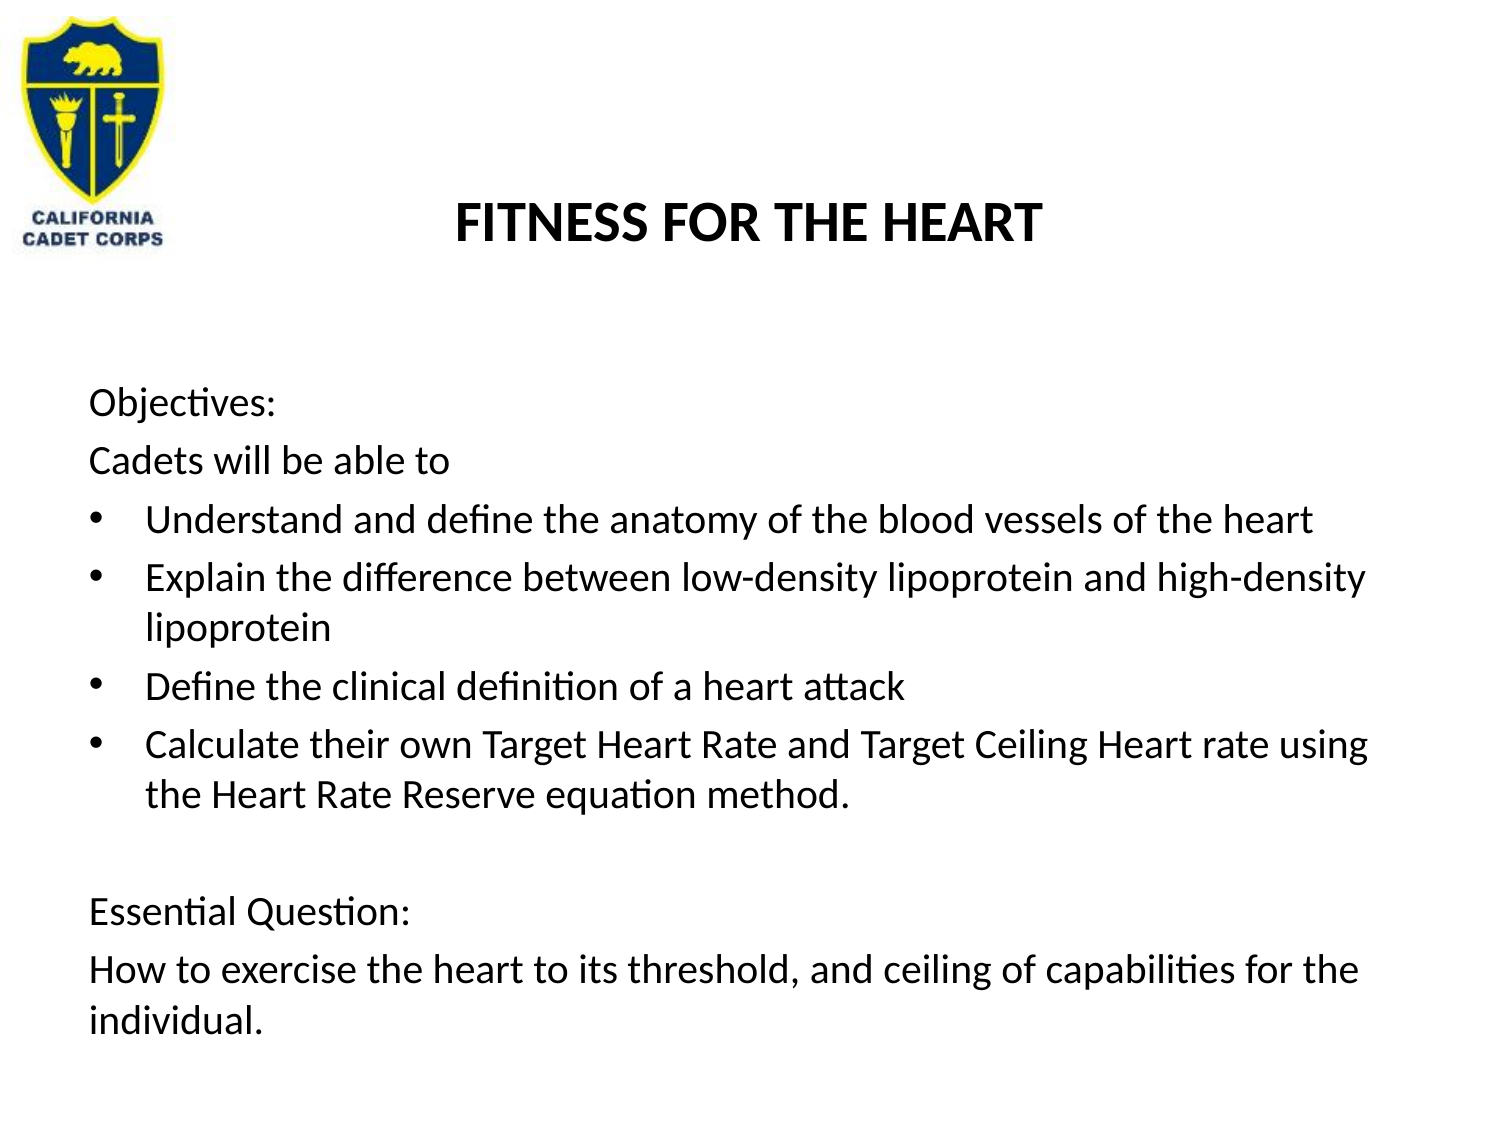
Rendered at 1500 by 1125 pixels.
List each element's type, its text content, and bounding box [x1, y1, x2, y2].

list Objectives: Cadets will be able to Understand and define the anatomy of the blood vessels of the heart Explain the difference between low-density lipoprotein and high-density lipoprotein Define the clinical definition of a heart attack Calculate their own Target Heart Rate and Target Ceiling Heart rate using the Heart Rate Reserve equation method. Essential Question: How to exercise the heart to its threshold, and ceiling of capabilities for the individual. [73, 350, 1427, 1050]
title Fitness for the Heart [112, 174, 1388, 325]
picture [0, 16, 186, 261]
